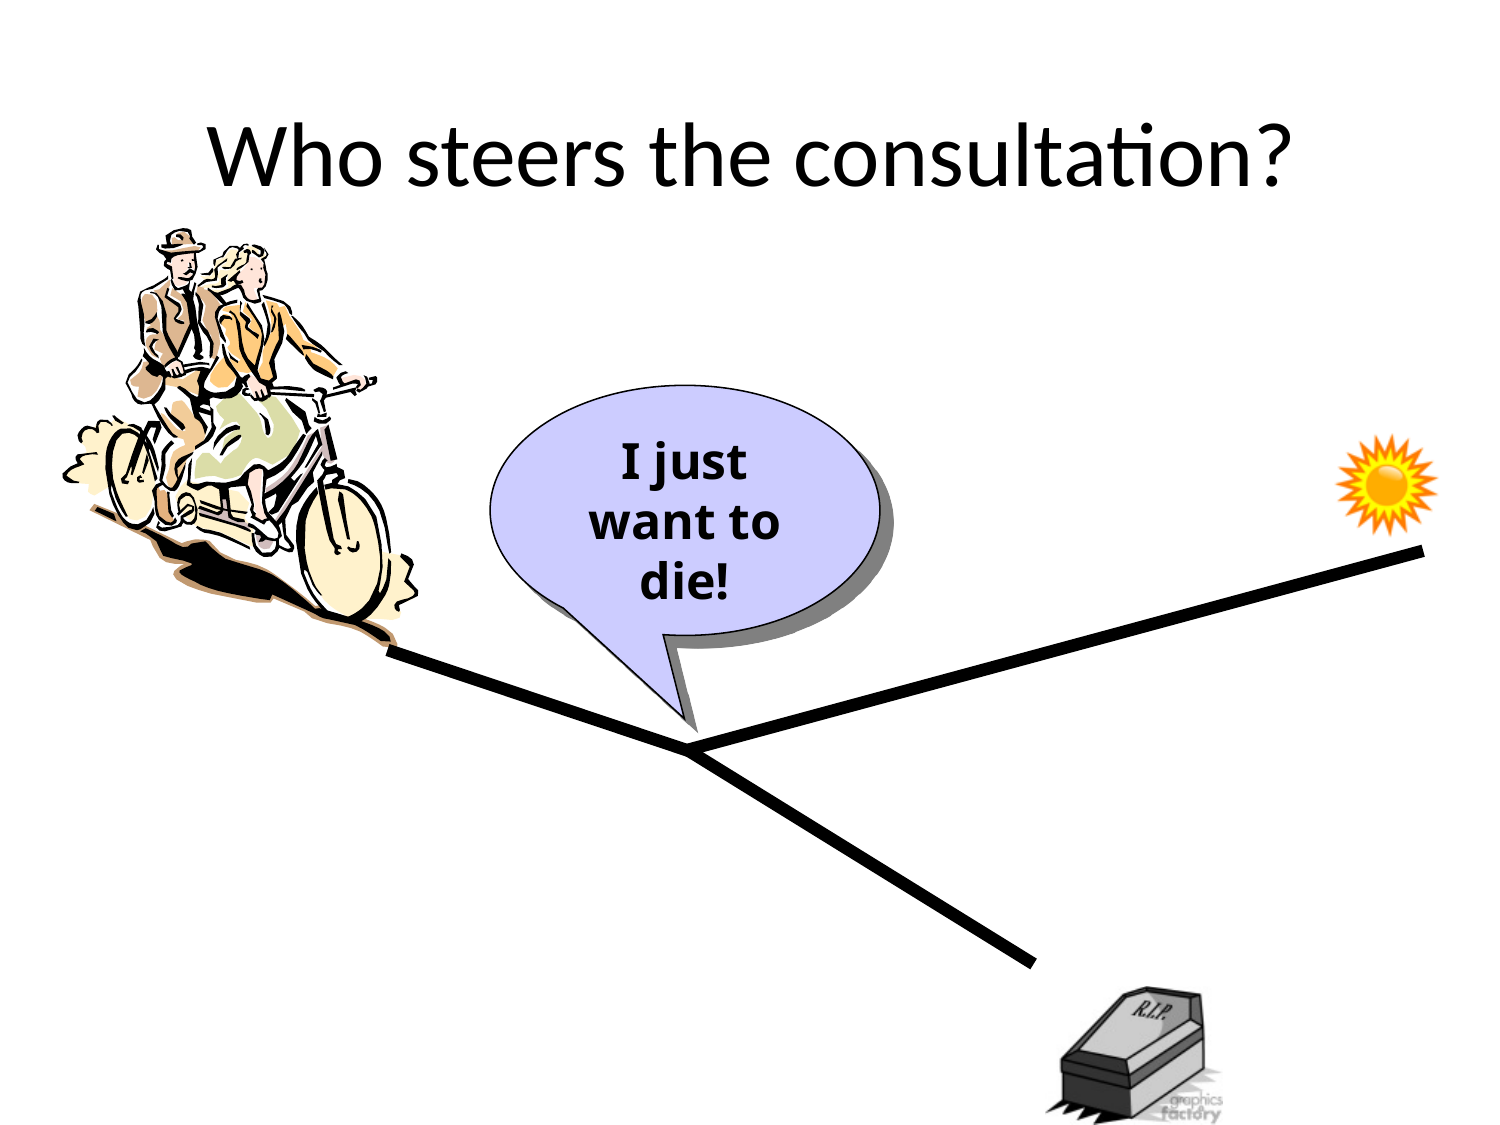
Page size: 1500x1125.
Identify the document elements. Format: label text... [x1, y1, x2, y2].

picture [1316, 432, 1458, 540]
text_box I just want to die! [490, 385, 880, 719]
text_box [62, 224, 423, 652]
picture [1045, 985, 1223, 1125]
title Who steers the consultation? [147, 78, 1357, 220]
